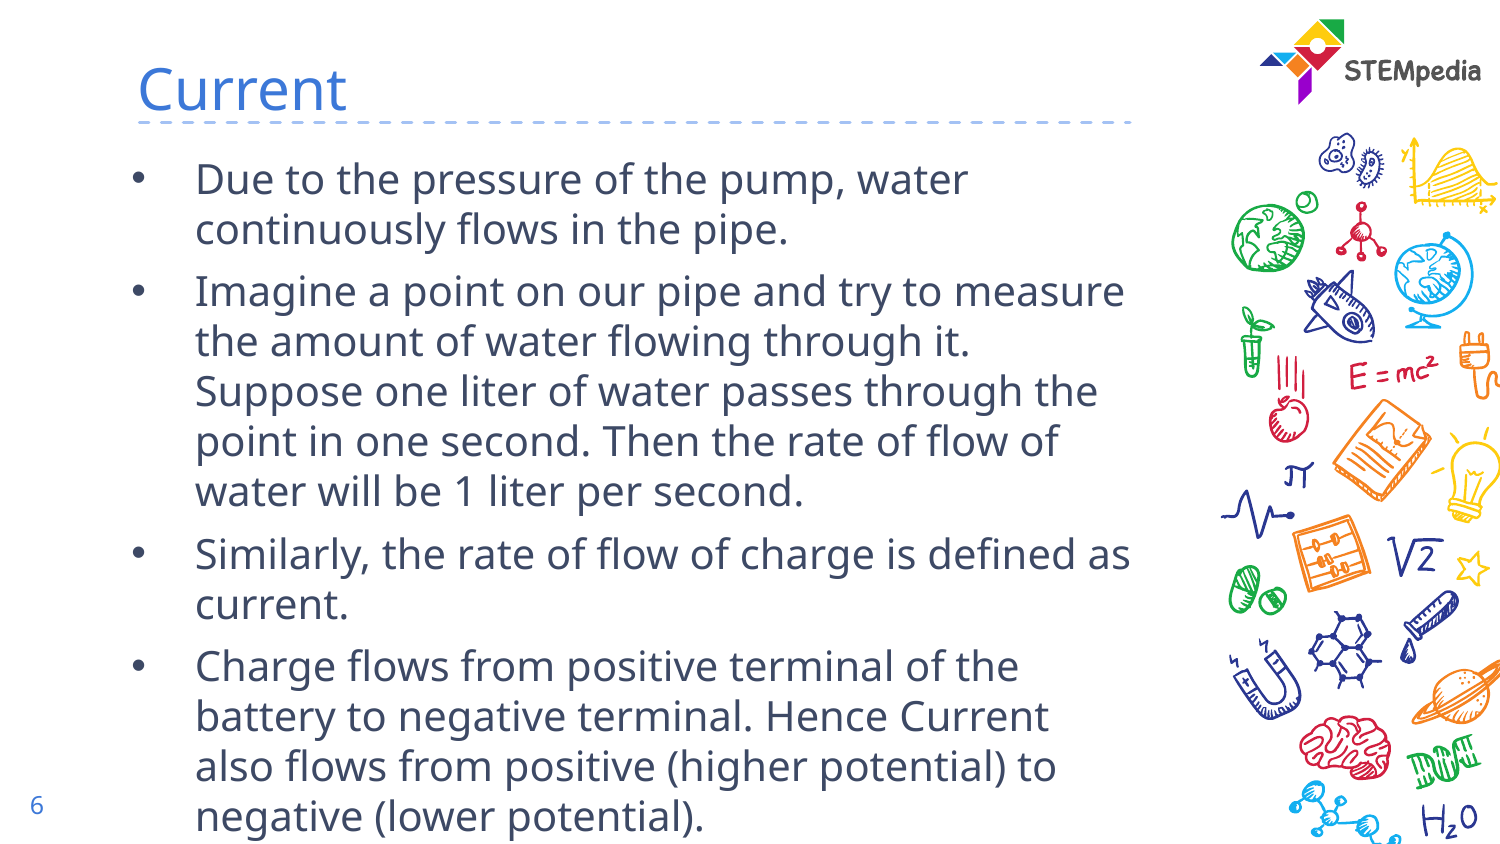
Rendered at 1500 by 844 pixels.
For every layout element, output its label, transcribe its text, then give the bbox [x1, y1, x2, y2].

slide_number 6 [14, 774, 105, 840]
list Due to the pressure of the pump, water continuously flows in the pipe. Imagine a point on our pipe and try to measure the amount of water flowing through it. Suppose one liter of water passes through the point in one second. Then the rate of flow of water will be 1 liter per second. Similarly, the rate of flow of charge is defined as current. Charge flows from positive terminal of the battery to negative terminal. Hence Current also flows from positive (higher potential) to negative (lower potential). Current is measured in Amperes. [104, 137, 1156, 730]
title Current [122, 36, 1130, 137]
